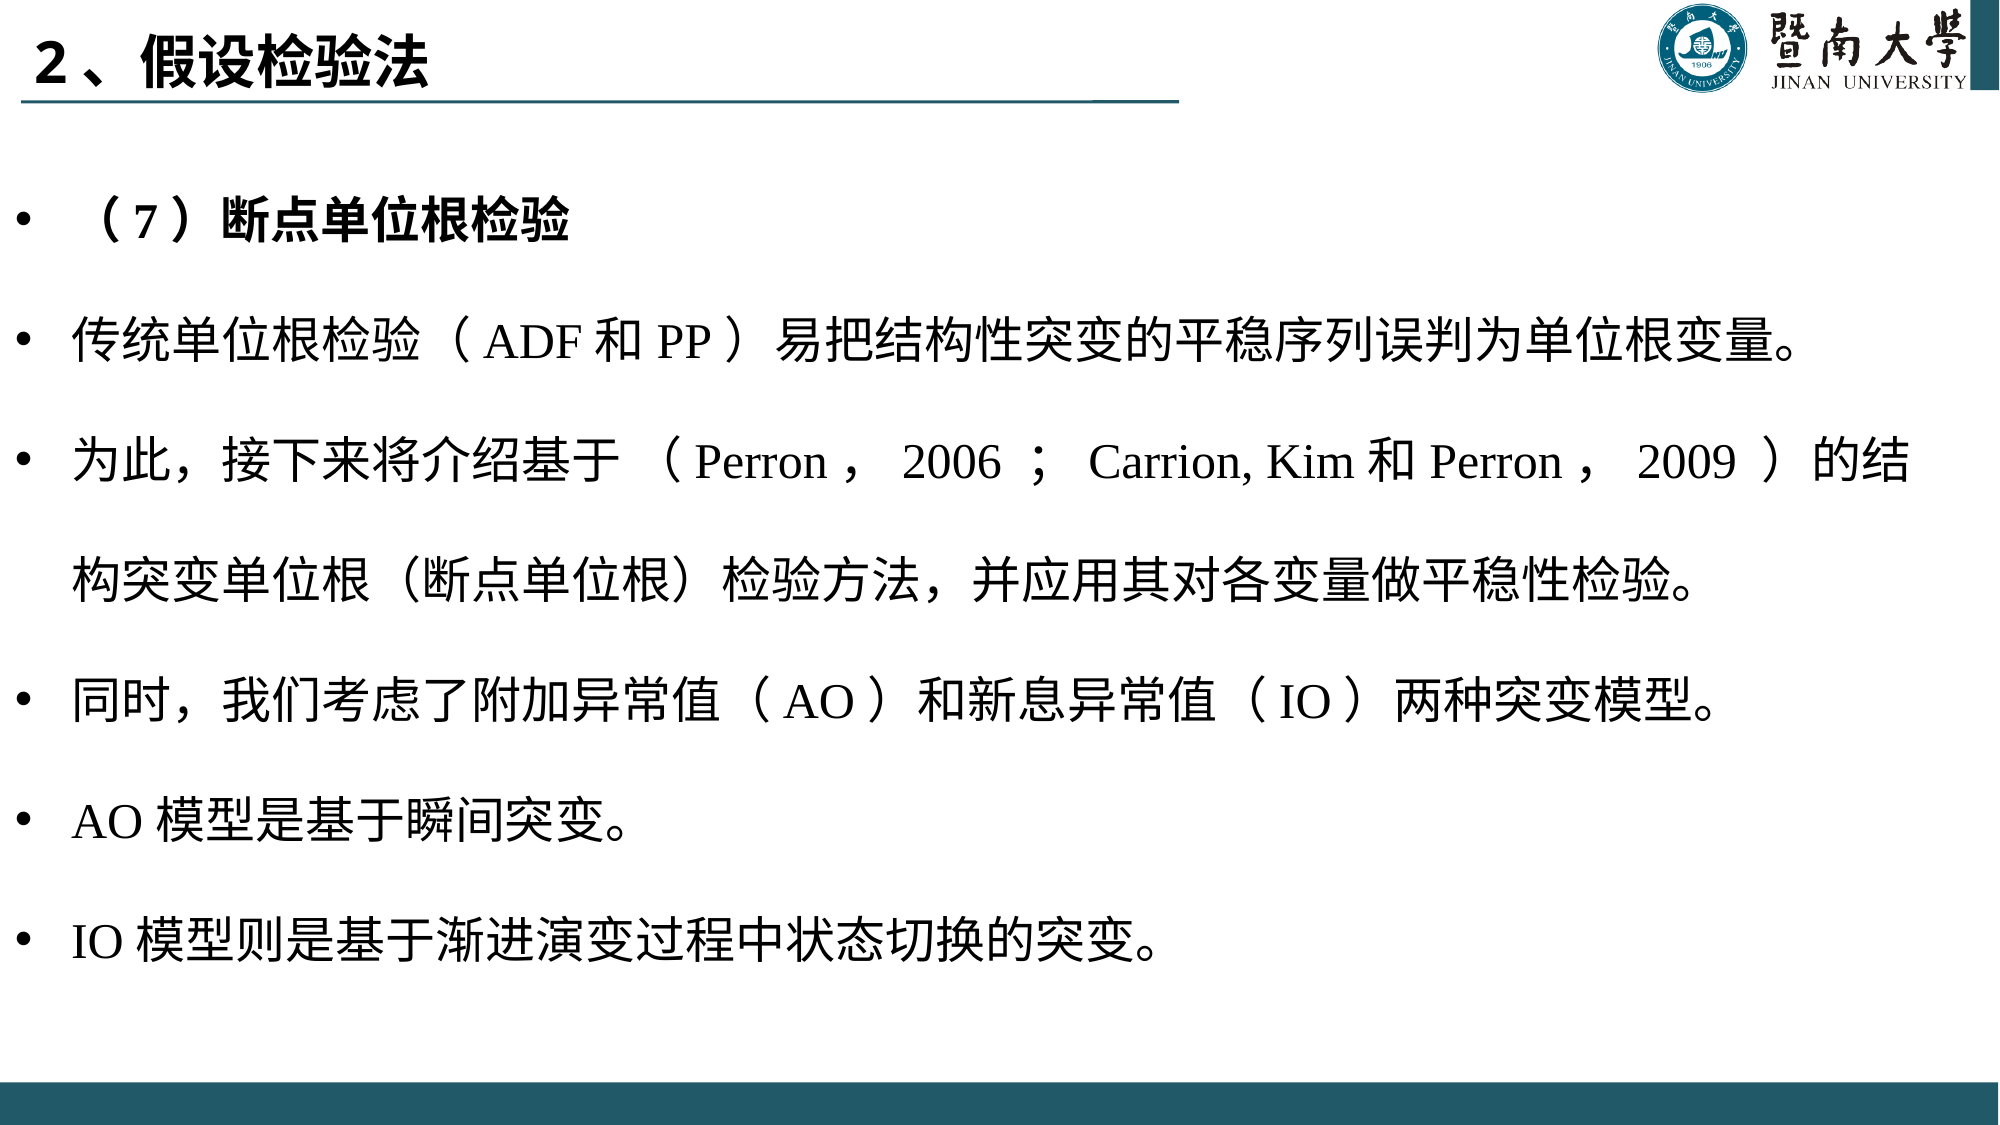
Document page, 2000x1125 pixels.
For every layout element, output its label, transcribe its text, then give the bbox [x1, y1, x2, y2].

picture [1657, 3, 1967, 93]
title 2、假设检验法 [19, 0, 906, 121]
text_box （7）断点单位根检验 传统单位根检验（ADF和PP）易把结构性突变的平稳序列误判为单位根变量。 为此，接下来将介绍基于 （Perron，2006 ；Carrion, Kim和Perron，2009 ）的结构突变单位根（断点单位根）检验方法，并应用其对各变量做平稳性检验。 同时，我们考虑了附加异常值（AO）和新息异常值（IO）两种突变模型。 AO模型是基于瞬间突变。 IO模型则是基于渐进演变过程中状态切换的突变。 [0, 121, 1957, 976]
